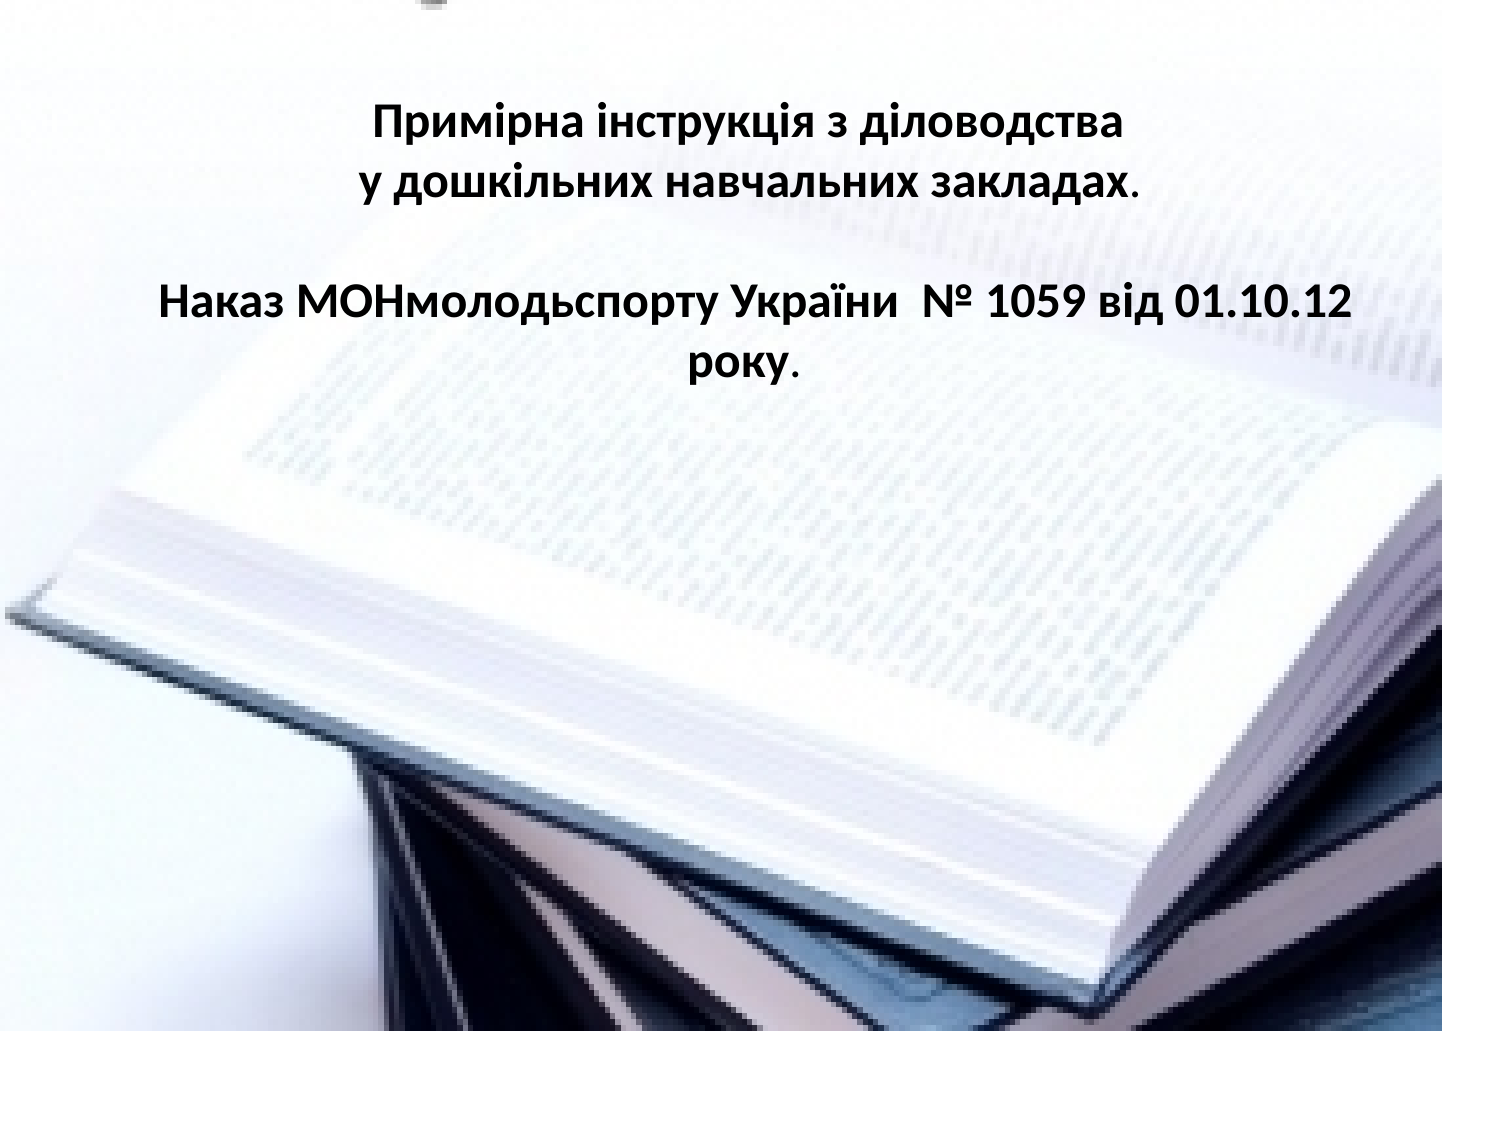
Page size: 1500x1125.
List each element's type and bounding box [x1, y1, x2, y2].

picture [0, 0, 1442, 1032]
